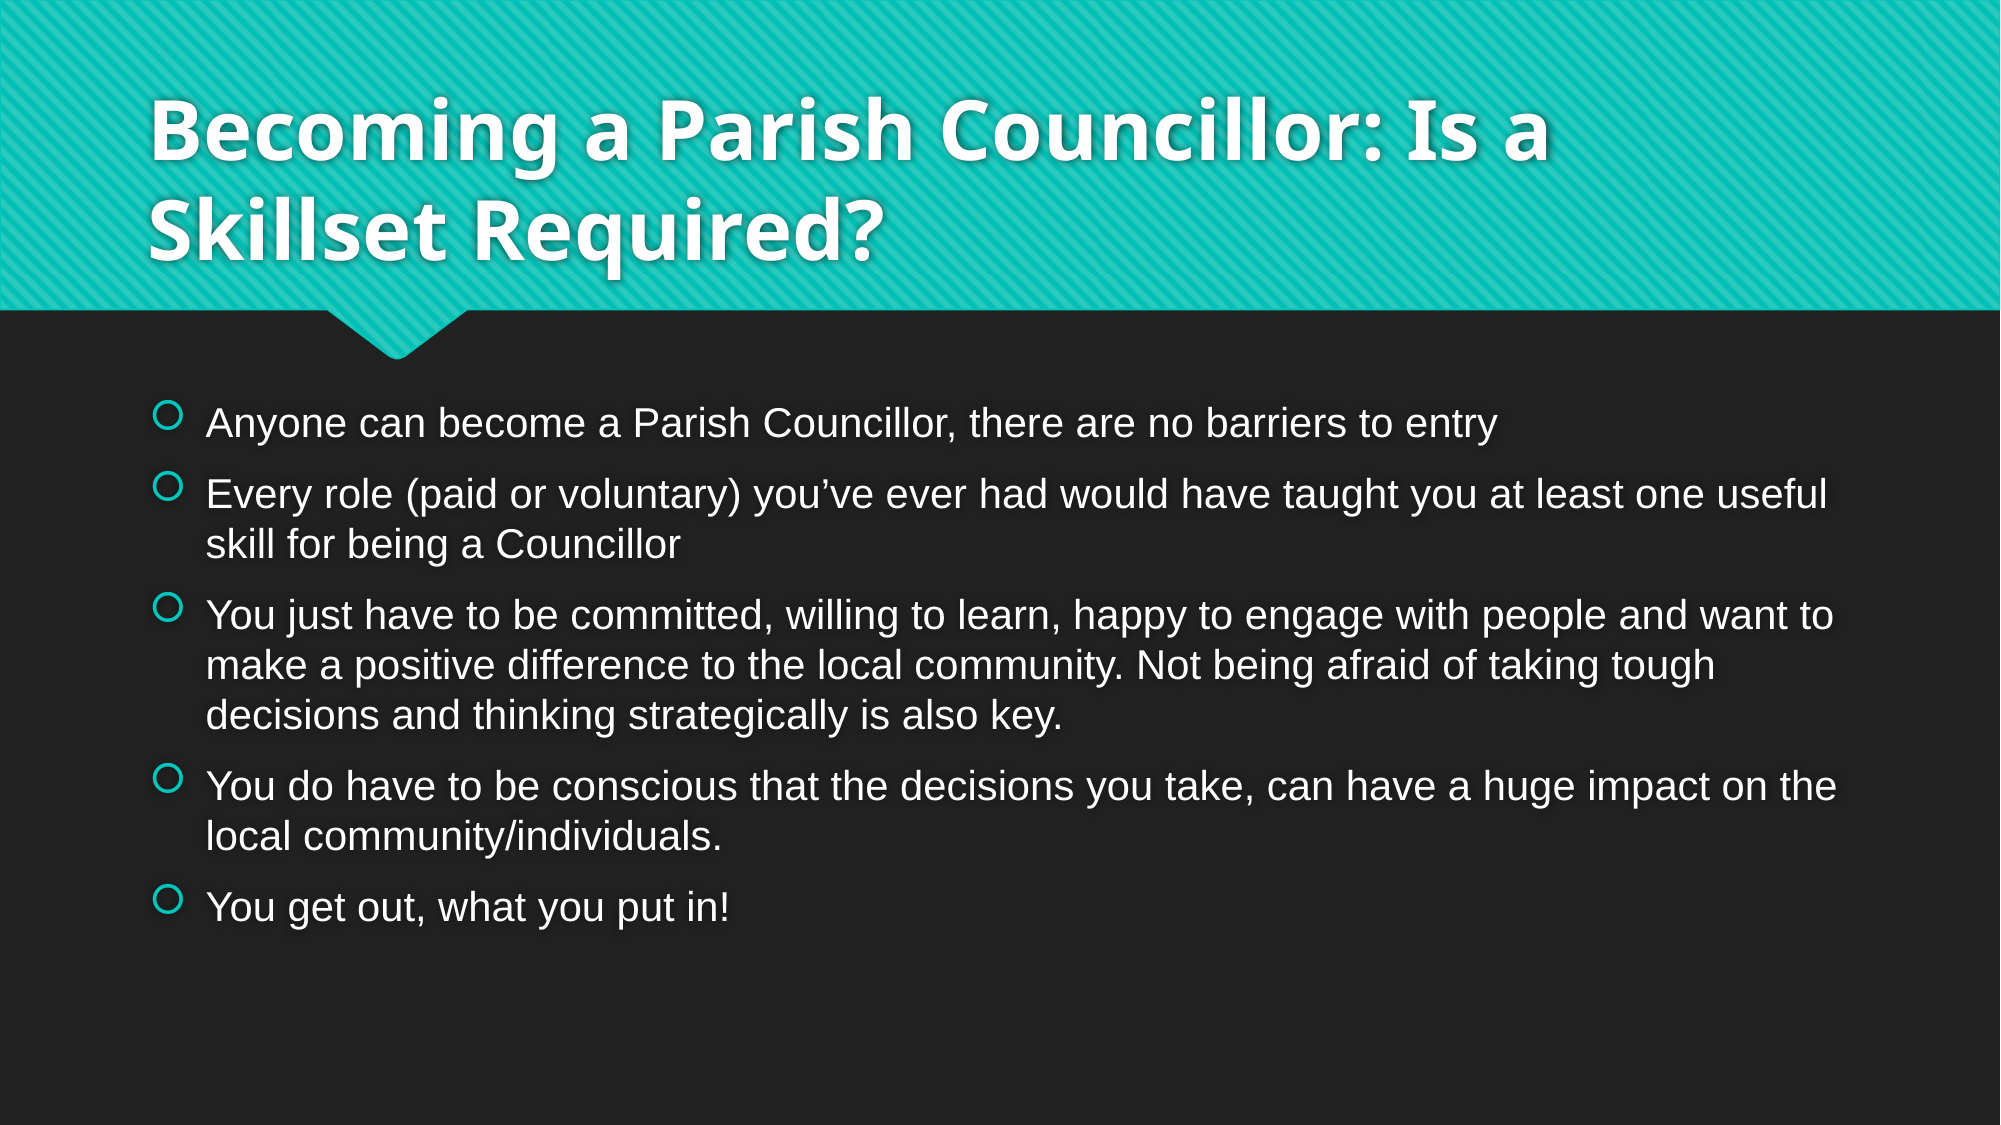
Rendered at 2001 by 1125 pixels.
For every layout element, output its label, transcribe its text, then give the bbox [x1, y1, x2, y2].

list Anyone can become a Parish Councillor, there are no barriers to entry Every role (paid or voluntary) you’ve ever had would have taught you at least one useful skill for being a Councillor You just have to be committed, willing to learn, happy to engage with people and want to make a positive difference to the local community. Not being afraid of taking tough decisions and thinking strategically is also key. You do have to be conscious that the decisions you take, can have a huge impact on the local community/individuals. You get out, what you put in! [134, 364, 1866, 962]
title Becoming a Parish Councillor: Is a Skillset Required? [132, 125, 1868, 285]
